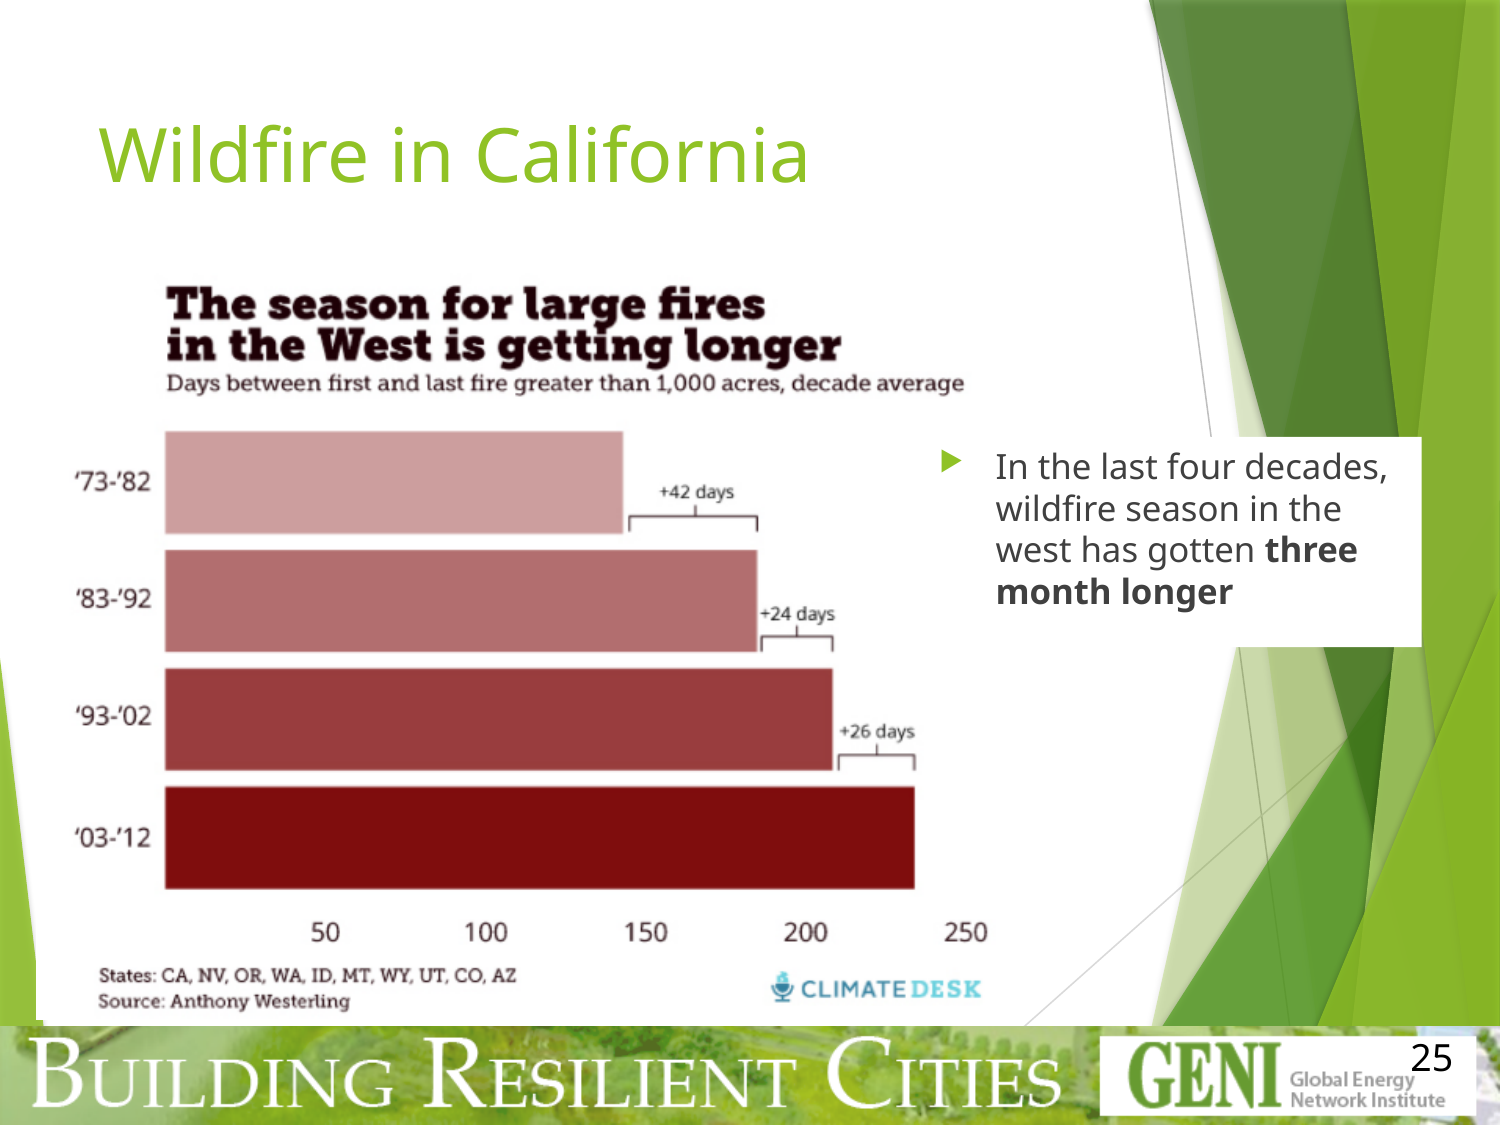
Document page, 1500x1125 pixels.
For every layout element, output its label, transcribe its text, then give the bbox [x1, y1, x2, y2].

title Wildfire in California [83, 99, 1141, 317]
list In the last four decades, wildfire season in the west has gotten three month longer [1008, 436, 1422, 648]
picture [0, 1026, 1500, 1125]
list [36, 223, 1004, 1025]
